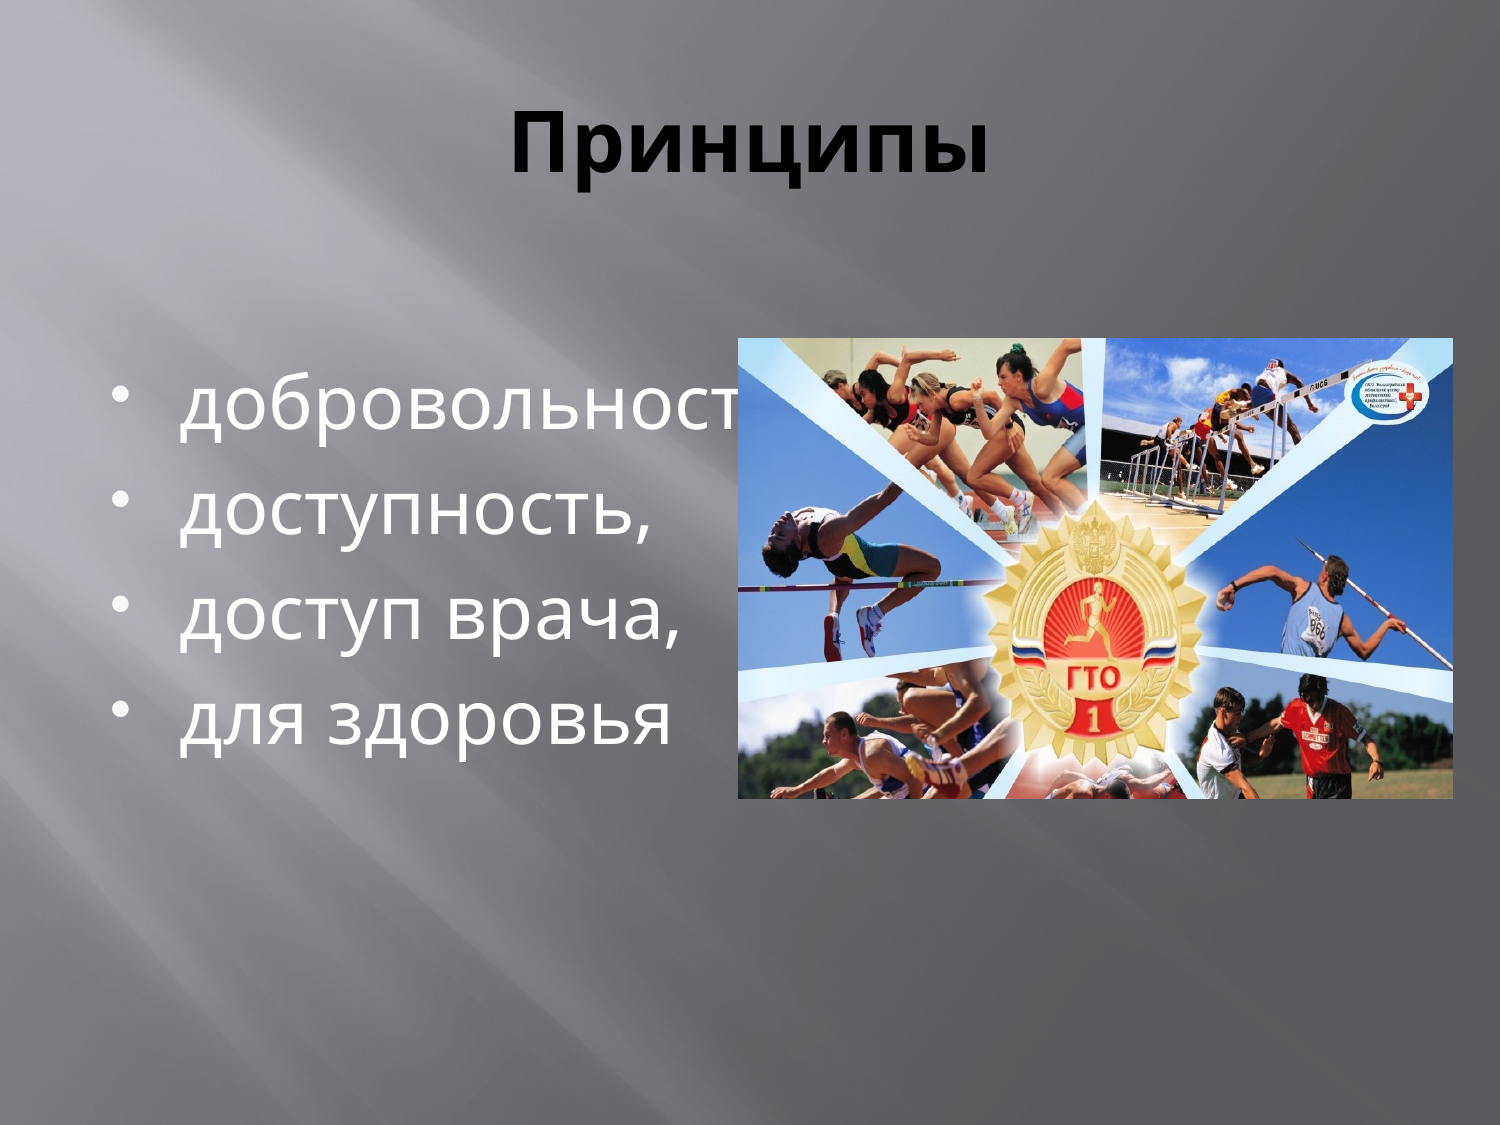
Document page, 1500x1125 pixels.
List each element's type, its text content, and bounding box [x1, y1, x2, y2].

list добровольность, доступность, доступ врача, для здоровья [75, 262, 1425, 1035]
picture [737, 337, 1453, 799]
title Принципы [75, 45, 1425, 233]
